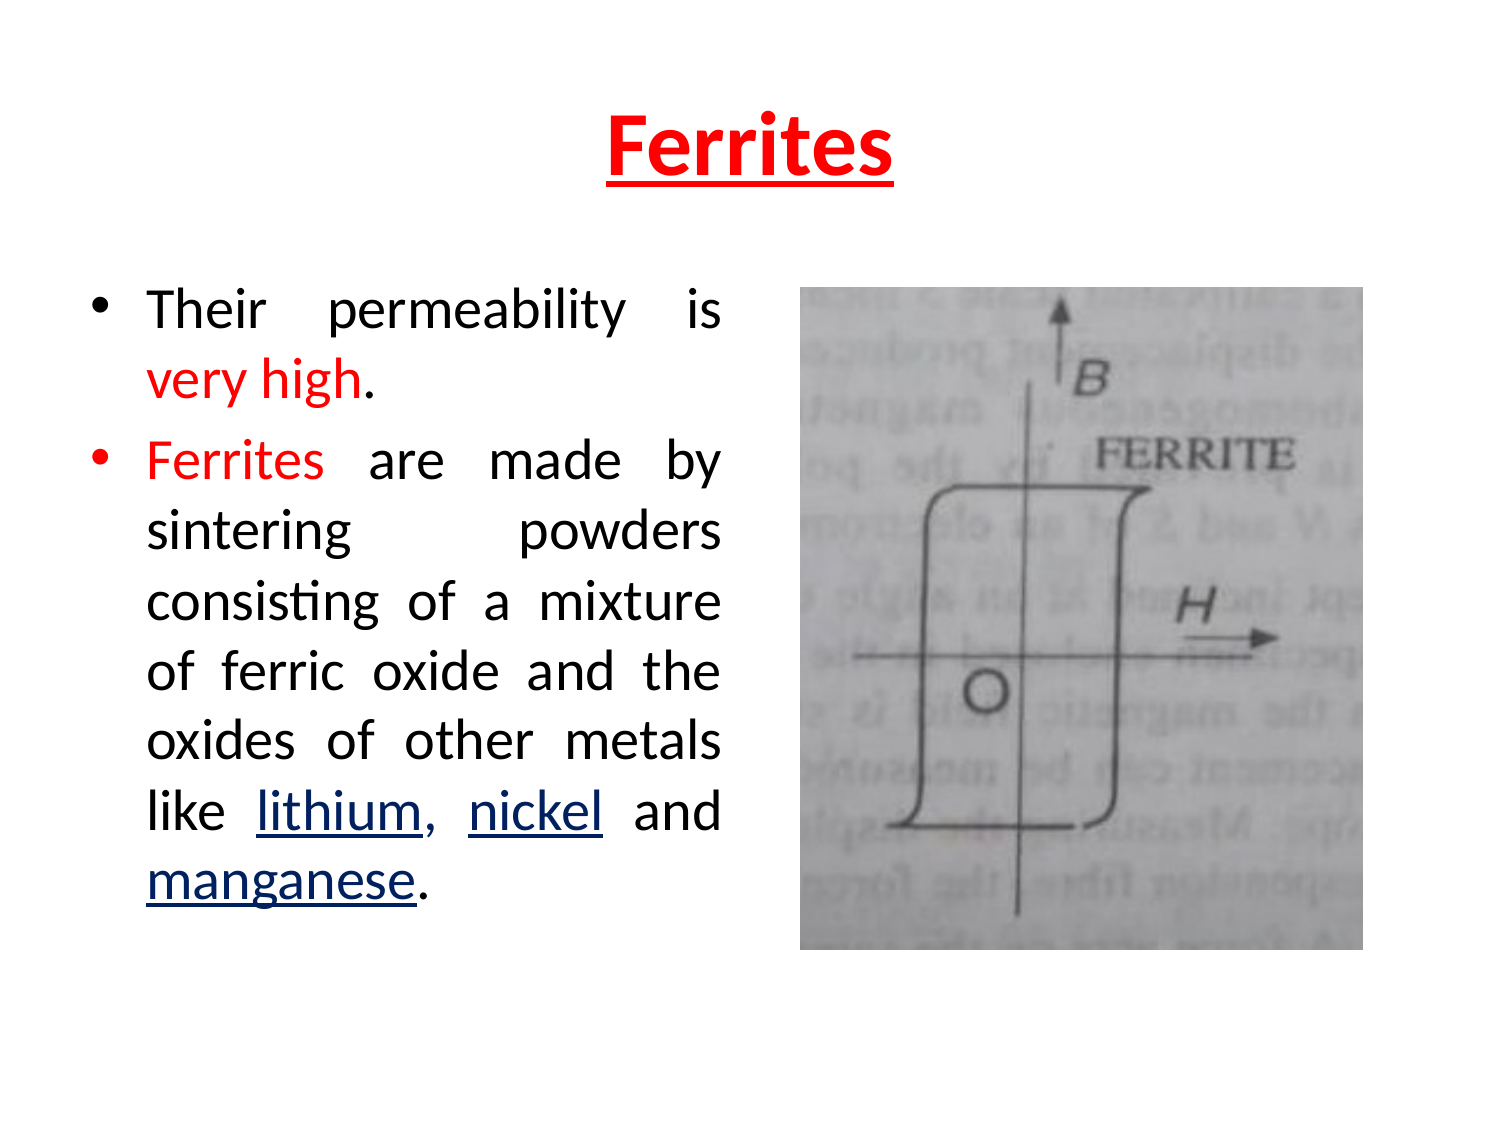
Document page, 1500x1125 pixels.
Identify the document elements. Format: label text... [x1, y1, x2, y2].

list Their permeability is very high. Ferrites are made by sintering powders consisting of a mixture of ferric oxide and the oxides of other metals like lithium, nickel and manganese. [75, 262, 738, 1005]
title Ferrites [75, 45, 1425, 233]
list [799, 287, 1363, 951]
